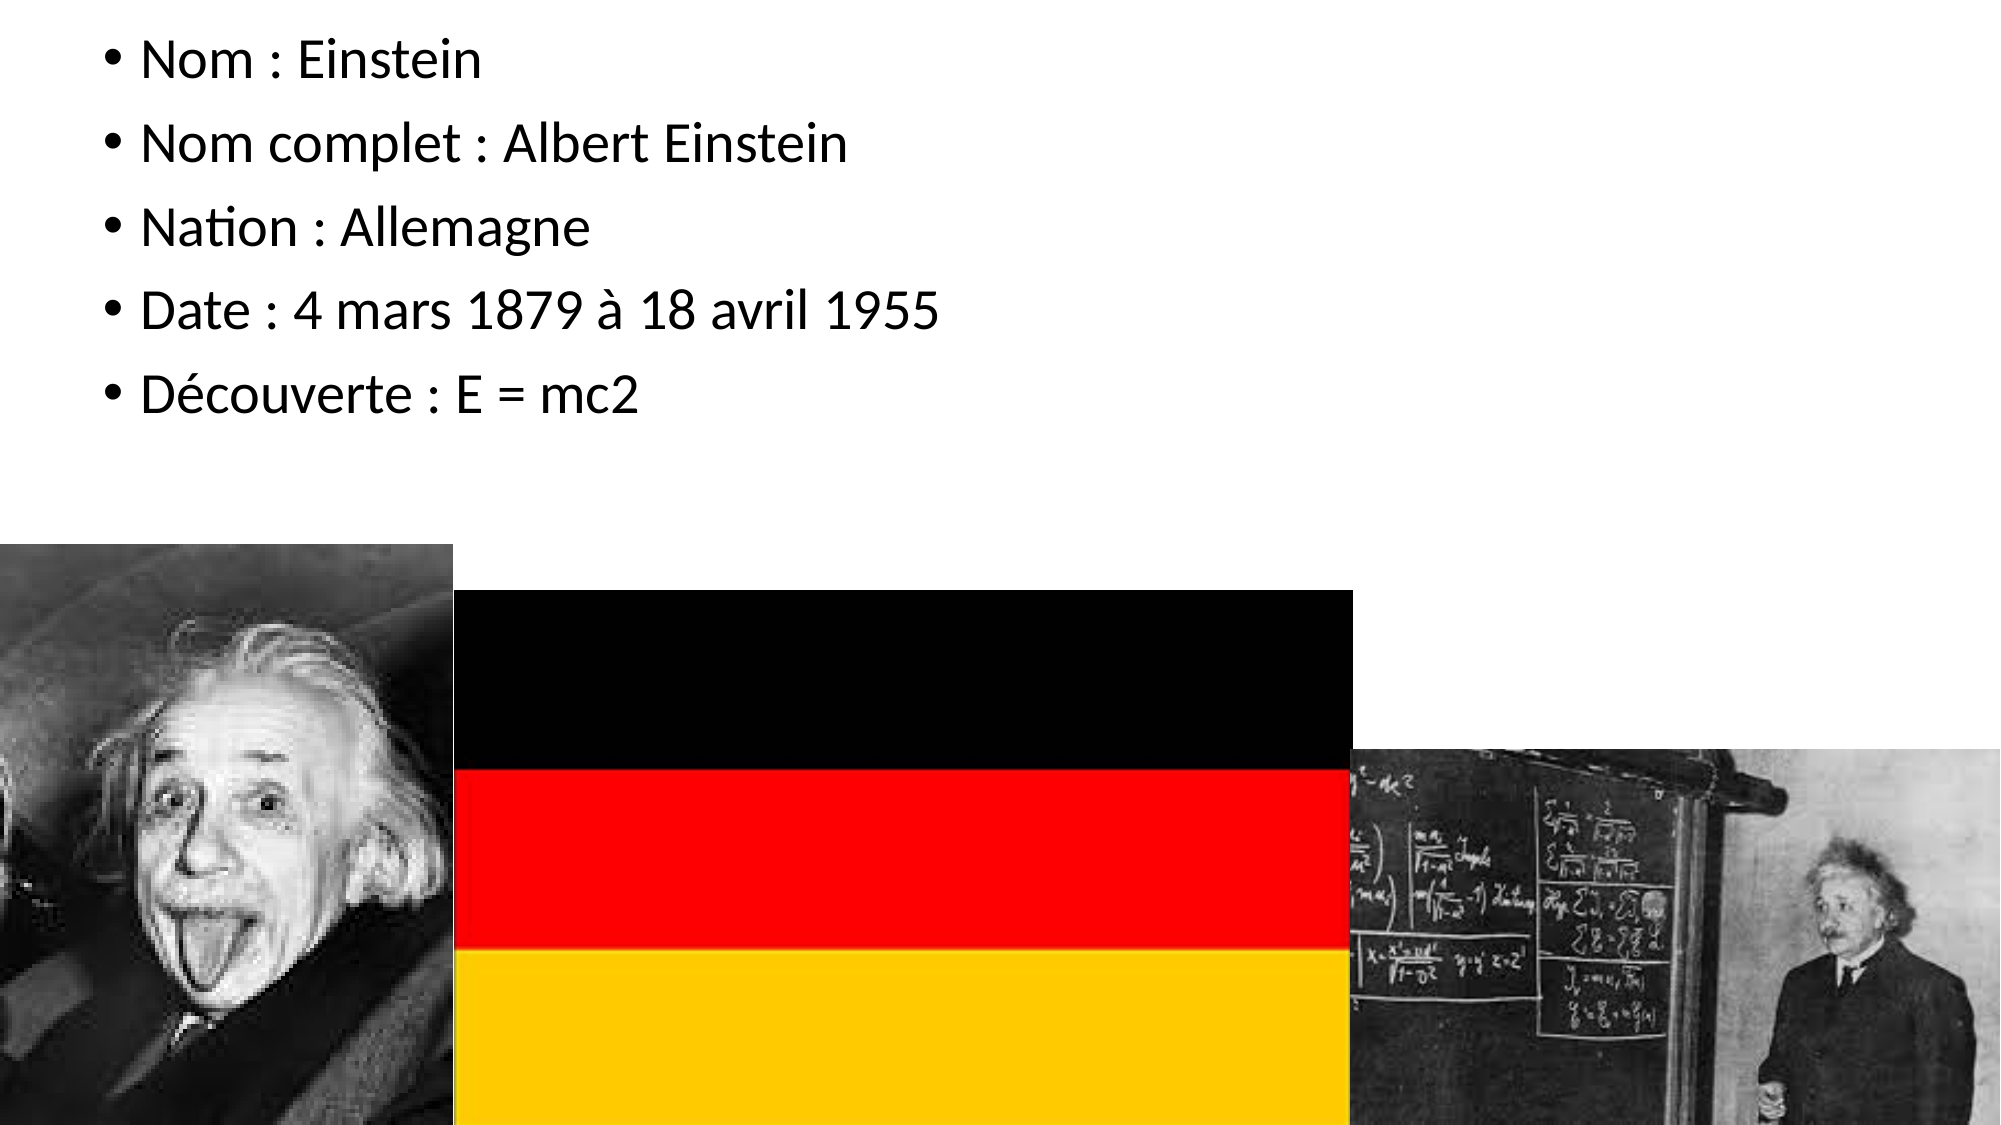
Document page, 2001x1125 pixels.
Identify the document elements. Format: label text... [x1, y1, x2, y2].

list Nom : Einstein Nom complet : Albert Einstein Nation : Allemagne Date : 4 mars 1879 à 18 avril 1955 Découverte : E = mc2 [87, 21, 1813, 735]
picture [0, 544, 453, 1125]
picture [454, 590, 2000, 1125]
